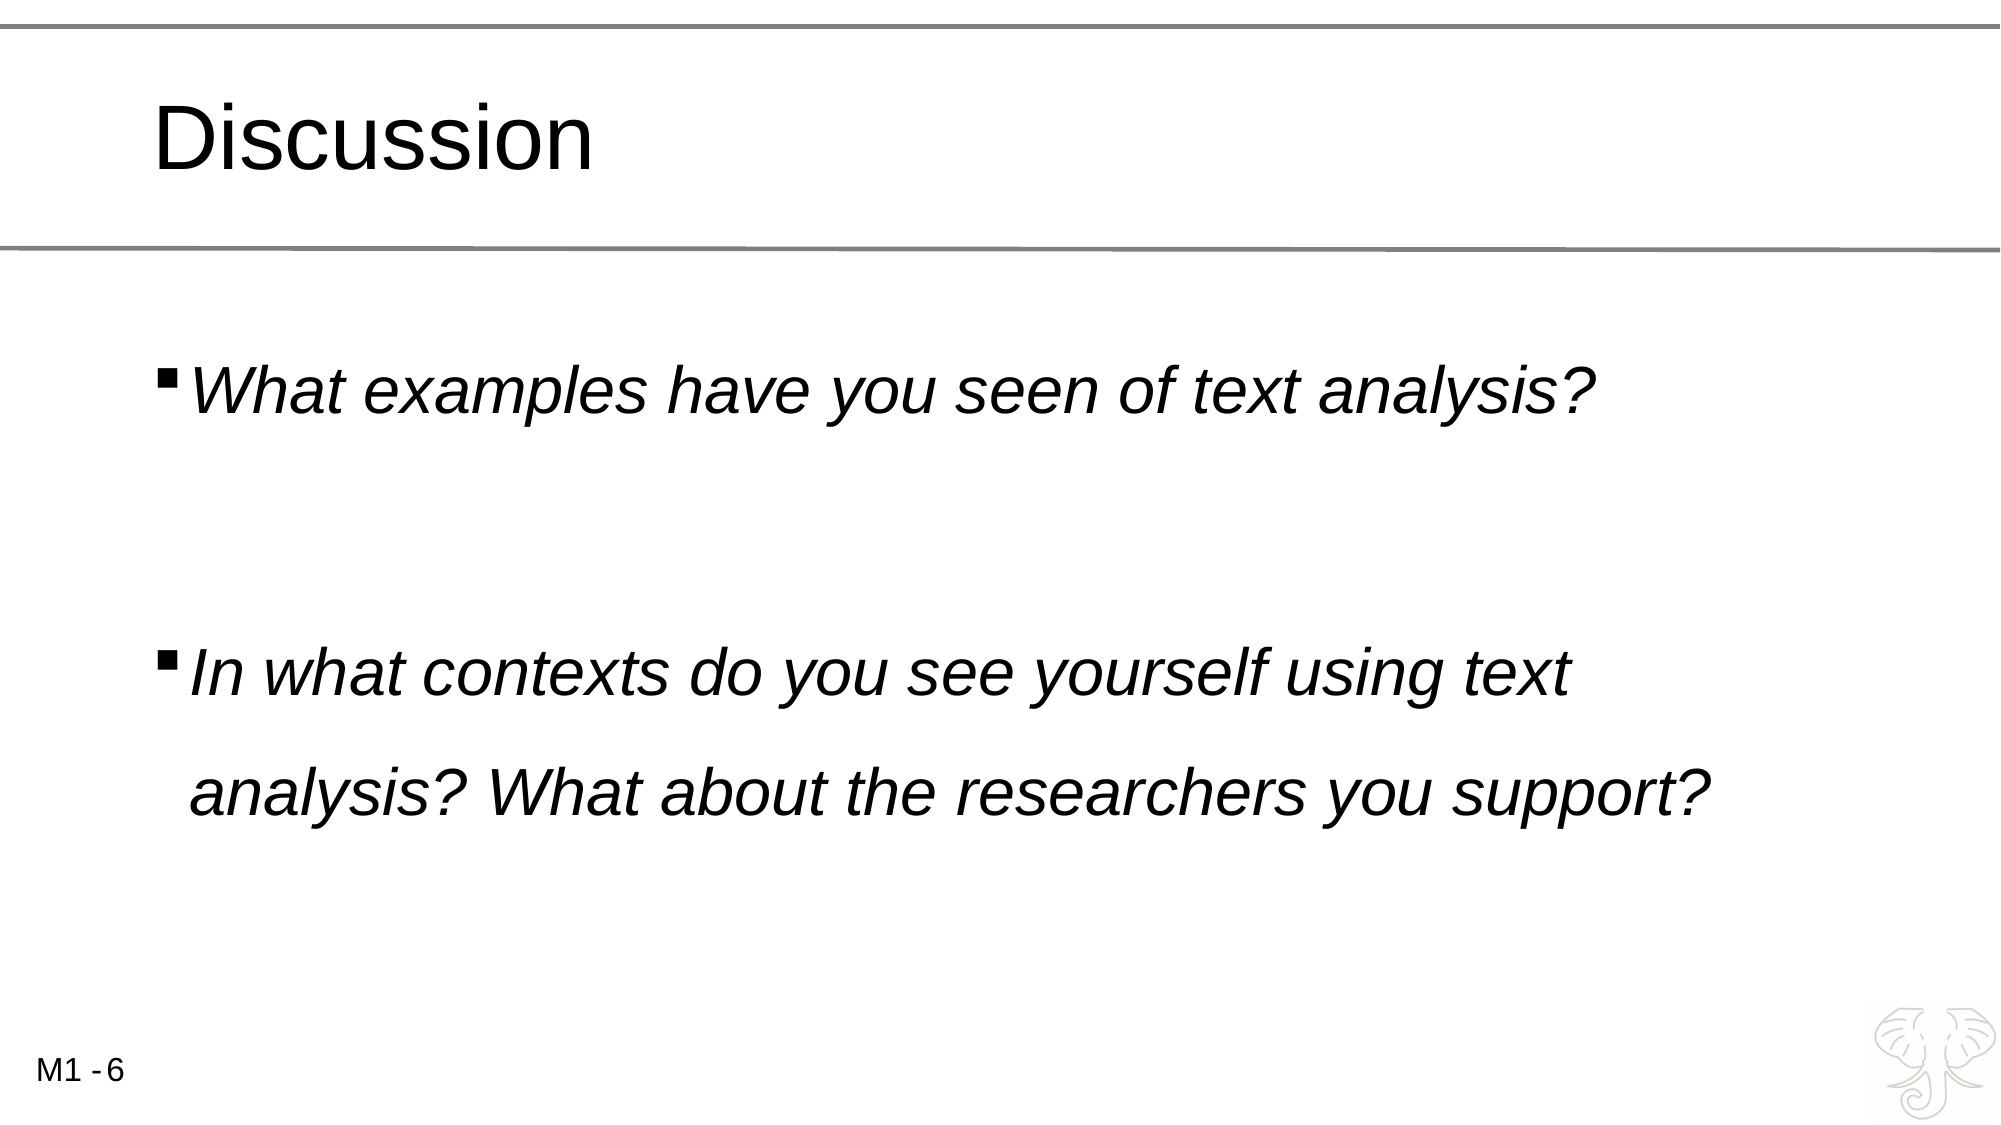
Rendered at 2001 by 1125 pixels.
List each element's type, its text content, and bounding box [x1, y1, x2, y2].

list What examples have you seen of text analysis? In what contexts do you see yourself using text analysis? What about the researchers you support? [137, 299, 1863, 1014]
slide_number 6 [91, 1037, 428, 1100]
title Discussion [137, 30, 1863, 249]
picture [1866, 1002, 1998, 1123]
